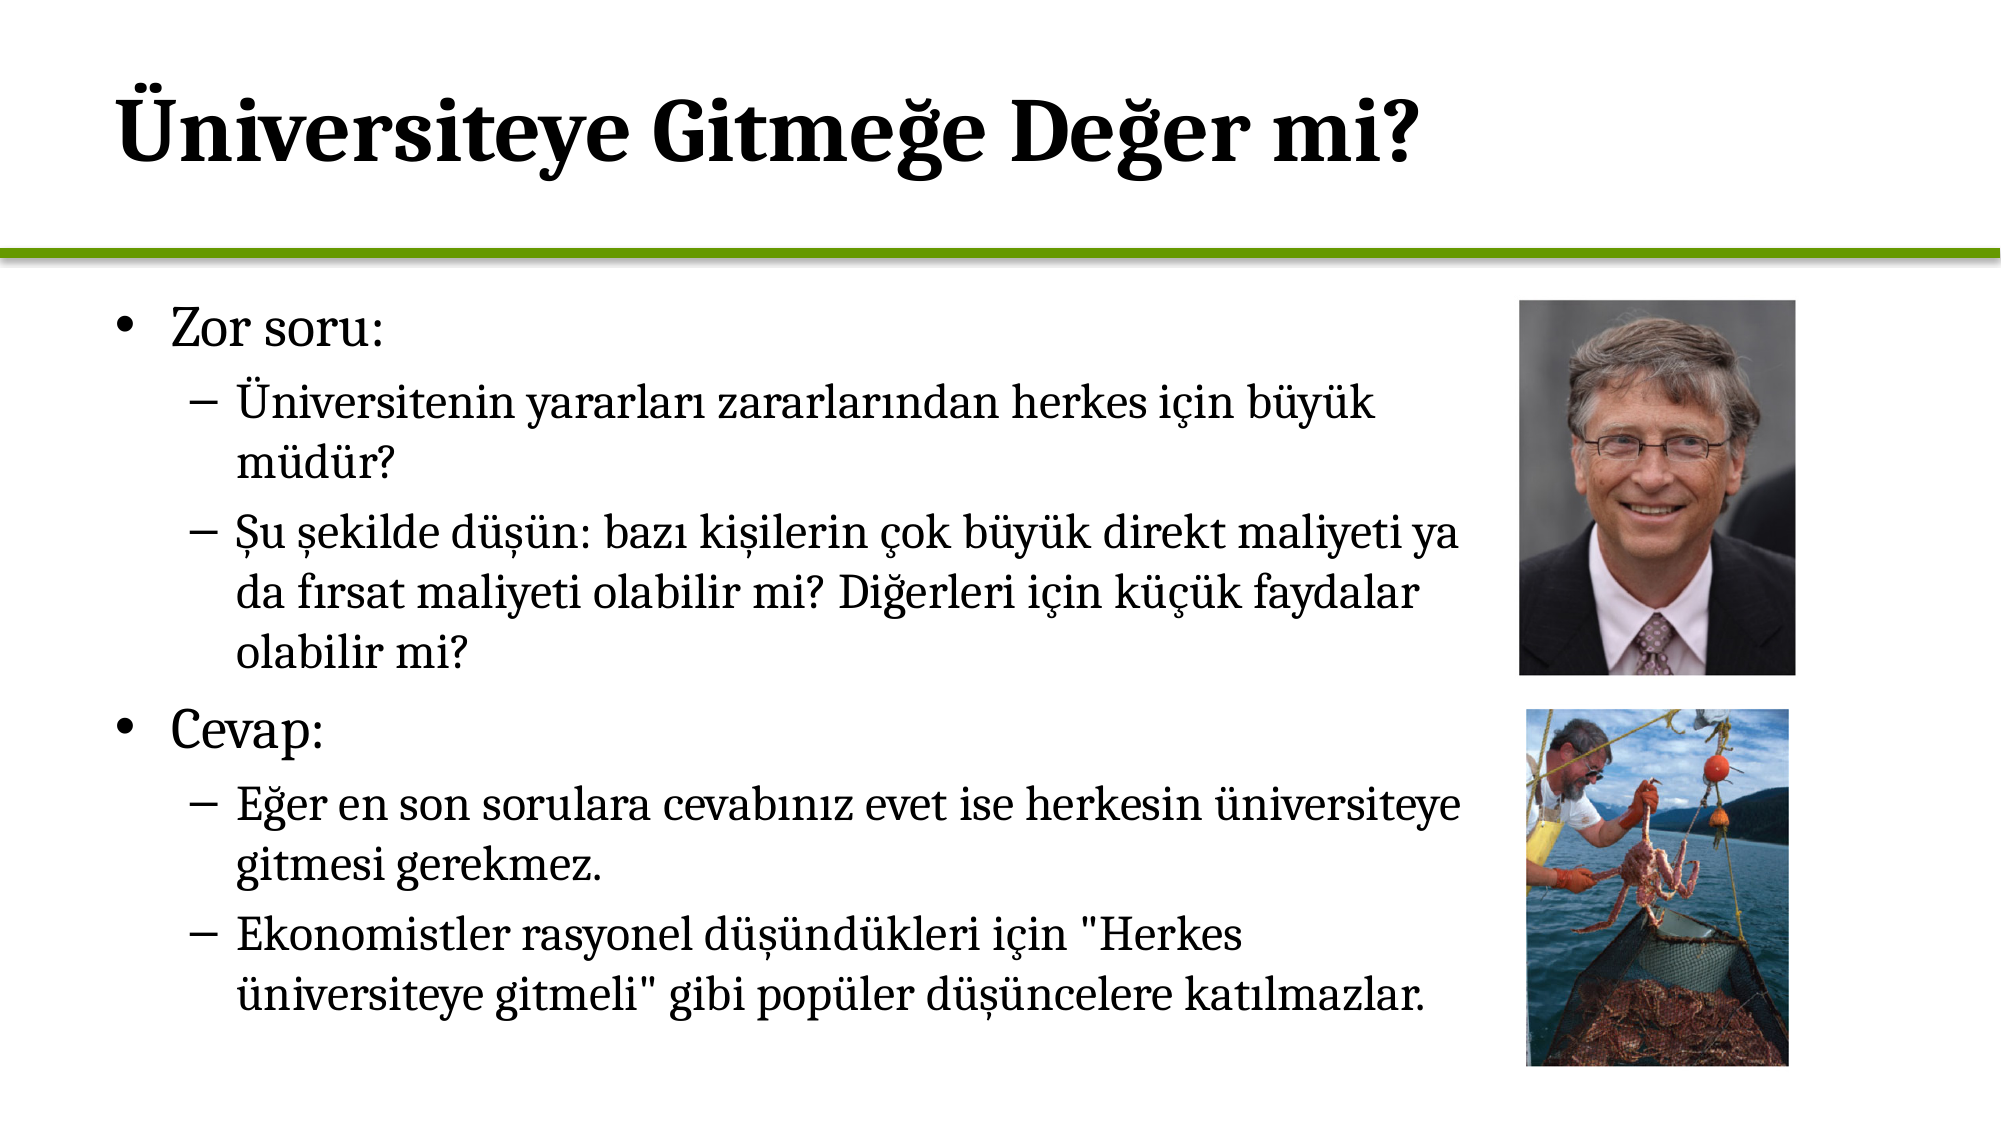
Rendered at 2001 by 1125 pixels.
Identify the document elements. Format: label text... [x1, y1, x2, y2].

picture [1503, 284, 1811, 1085]
list Zor soru: Üniversitenin yararları zararlarından herkes için büyük müdür? Şu şekilde düşün: bazı kişilerin çok büyük direkt maliyeti ya da fırsat maliyeti olabilir mi? Diğerleri için küçük faydalar olabilir mi? Cevap: Eğer en son sorulara cevabınız evet ise herkesin üniversiteye gitmesi gerekmez. Ekonomistler rasyonel düşündükleri için "Herkes üniversiteye gitmeli" gibi popüler düşüncelere katılmazlar. [99, 281, 1504, 1085]
title Üniversiteye Gitmeğe Değer mi? [99, 0, 1900, 251]
